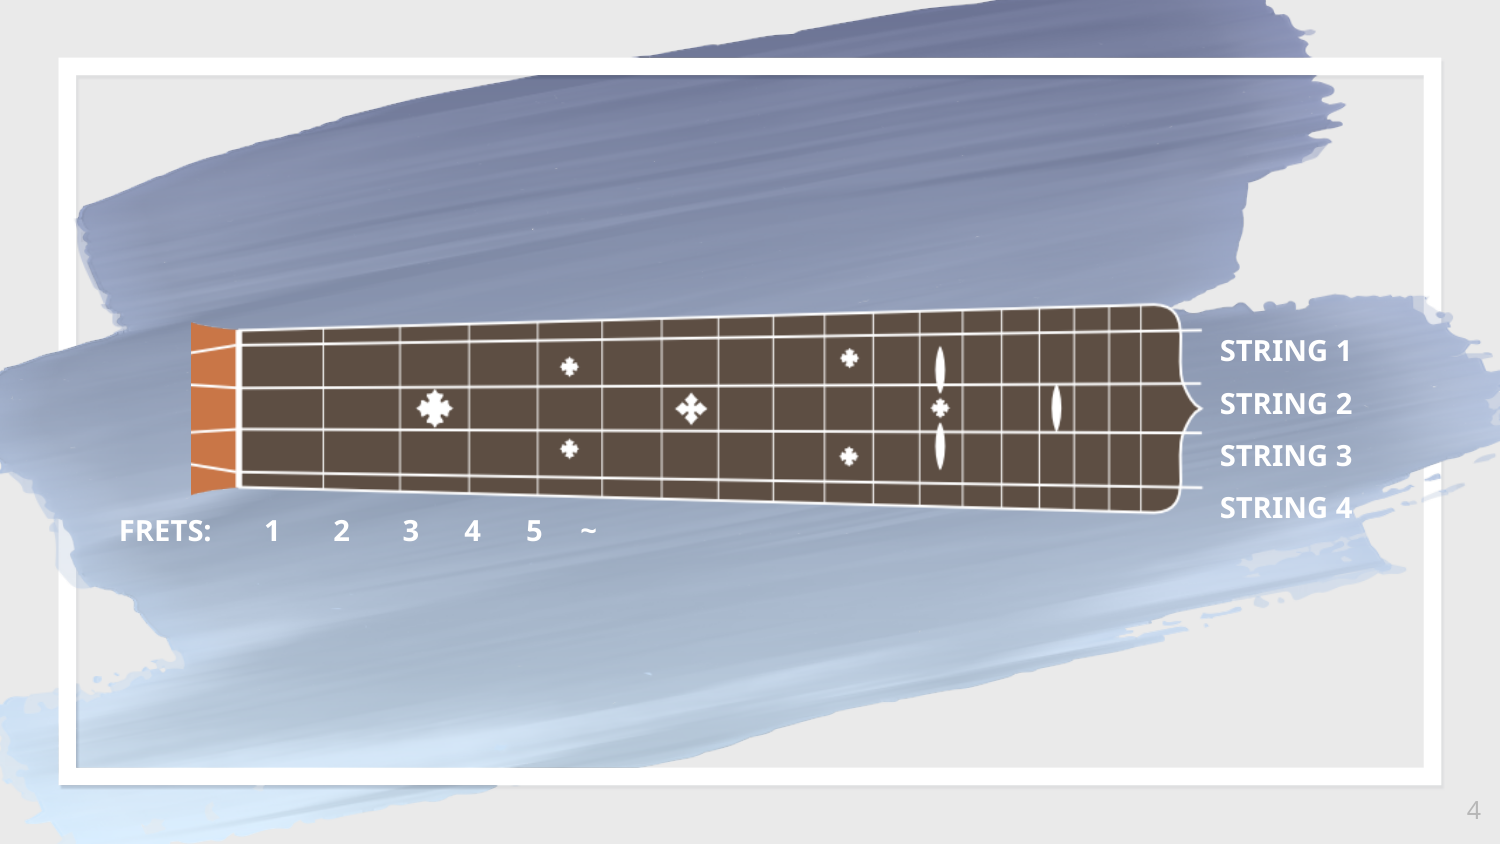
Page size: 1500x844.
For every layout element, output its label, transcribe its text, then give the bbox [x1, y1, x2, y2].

picture [0, 0, 1500, 844]
slide_number ‹#› [1391, 779, 1482, 844]
text_box FRETS: 1 2 3 4 5 ~ [103, 496, 671, 562]
text_box STRING 1 STRING 2 STRING 3 STRING 4 [1210, 300, 1397, 497]
